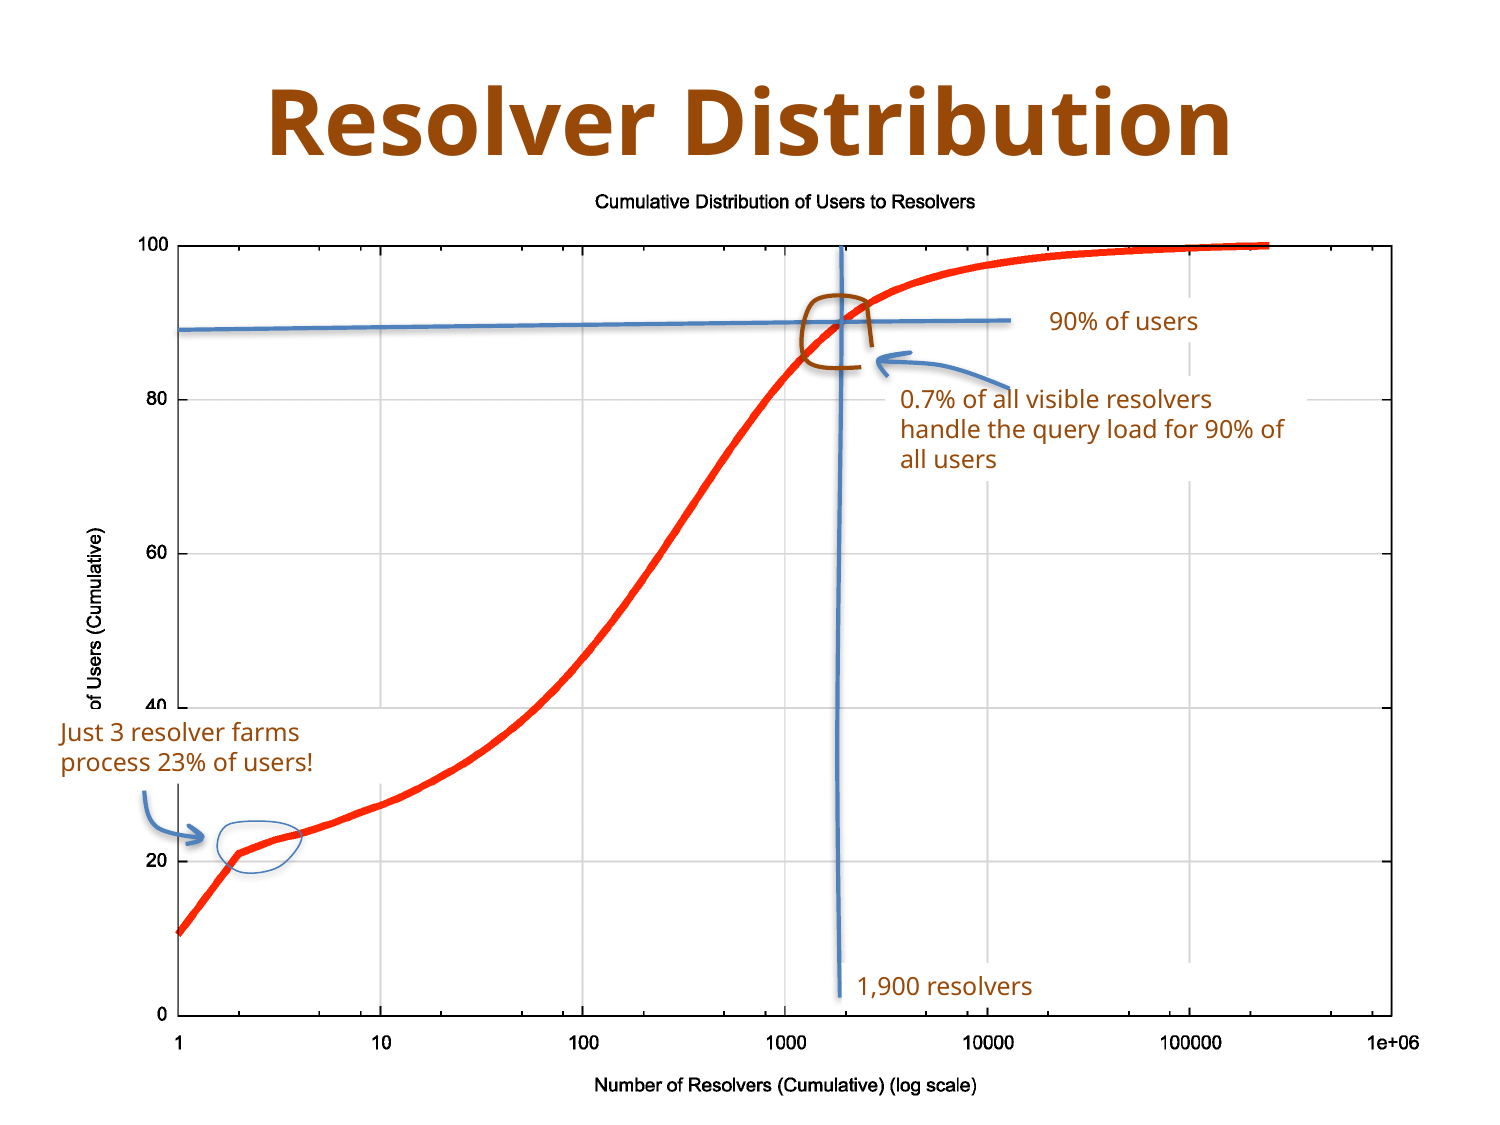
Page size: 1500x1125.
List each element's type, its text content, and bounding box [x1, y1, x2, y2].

text_box Just 3 resolver farms process 23% of users! [45, 709, 69, 784]
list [74, 152, 1426, 1125]
title Resolver Distribution [75, 25, 1425, 152]
